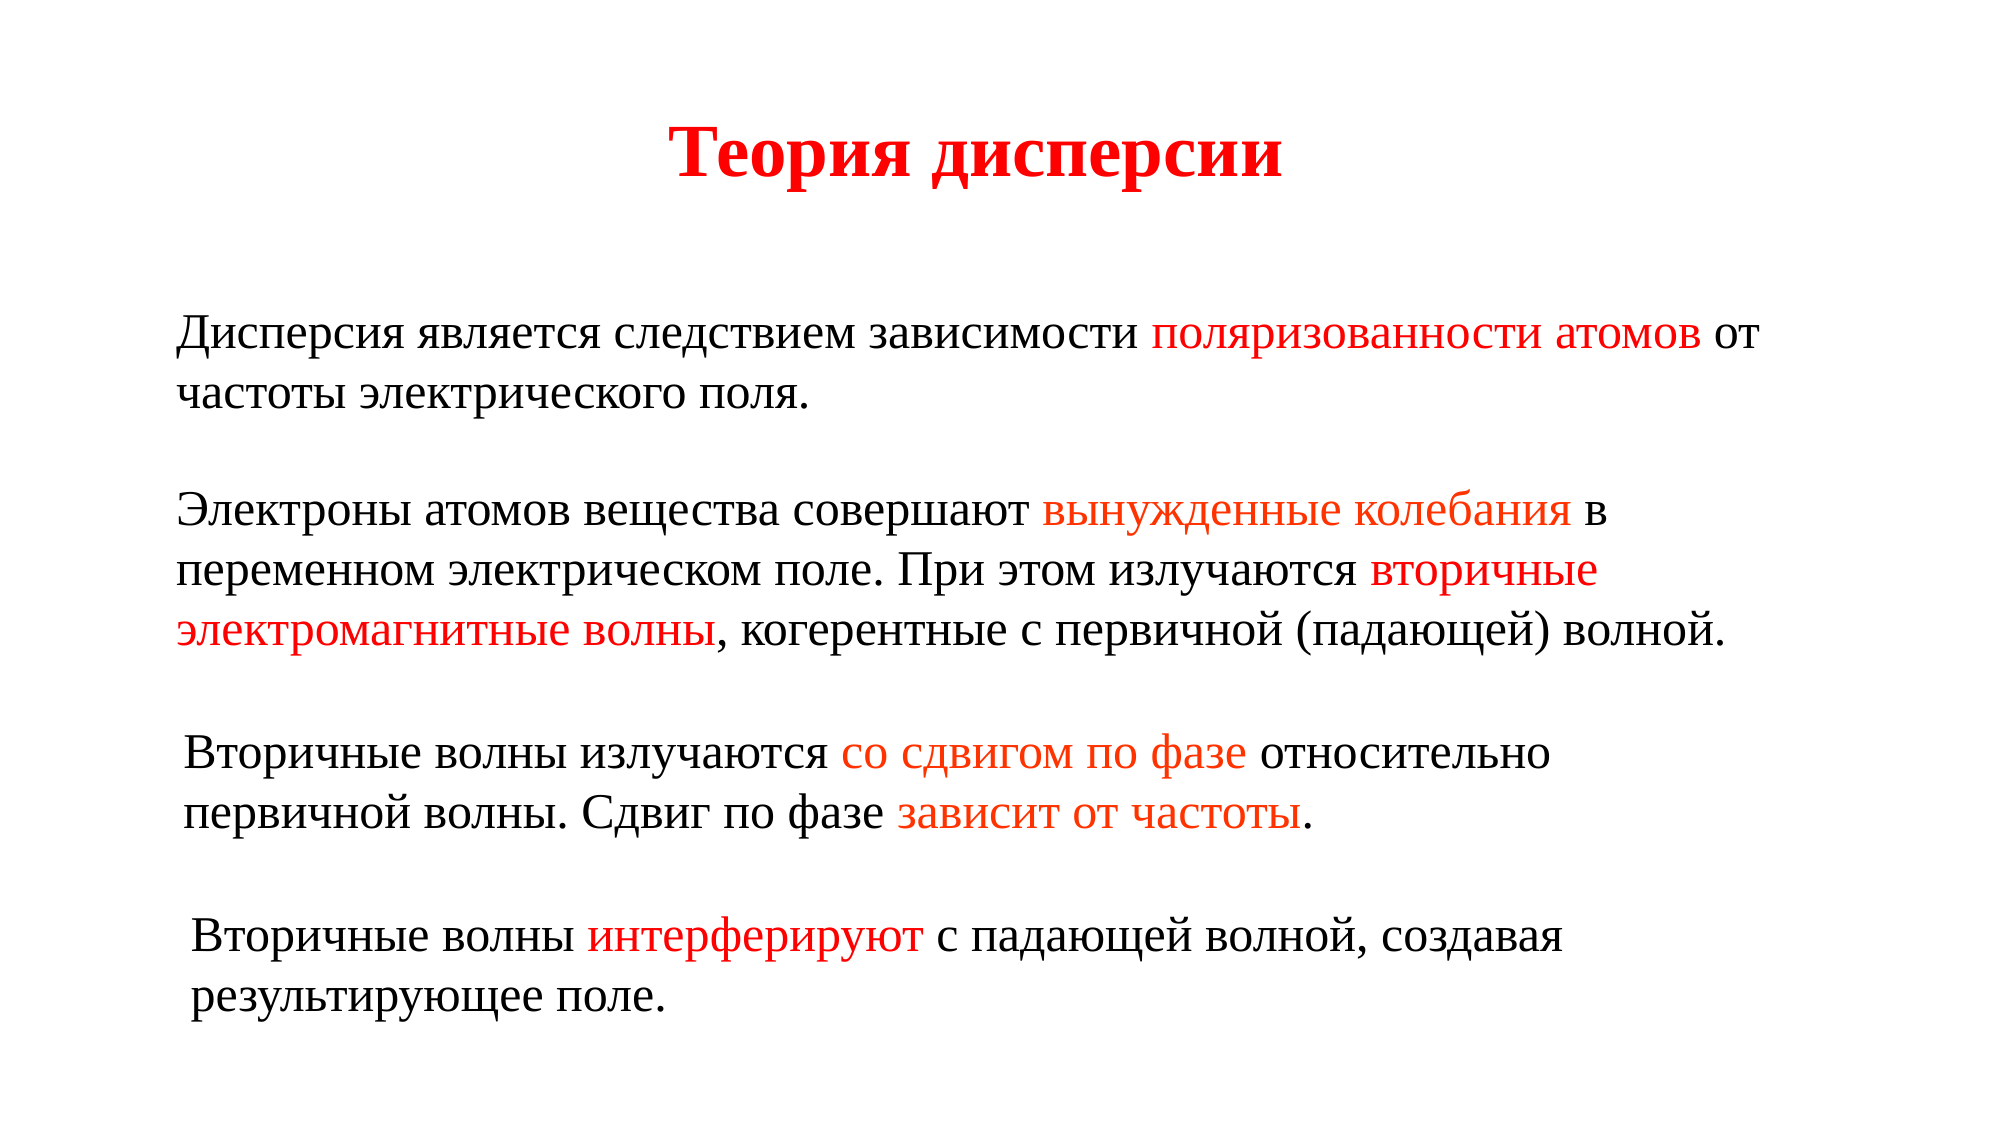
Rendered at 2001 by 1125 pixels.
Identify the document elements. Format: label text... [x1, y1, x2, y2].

text_box Теория дисперсии [625, 101, 1328, 192]
text_box Электроны атомов вещества совершают вынужденные колебания в переменном электрическом поле. При этом излучаются вторичные электромагнитные волны, когерентные с первичной (падающей) волной. [161, 468, 1816, 663]
text_box Вторичные волны интерферируют с падающей волной, создавая результирующее поле. [175, 894, 1579, 1029]
text_box Вторичные волны излучаются со сдвигом по фазе относительно первичной волны. Сдвиг по фазе зависит от частоты. [168, 711, 1669, 847]
text_box Дисперсия является следствием зависимости поляризованности атомов от частоты электрического поля. [161, 290, 1863, 426]
